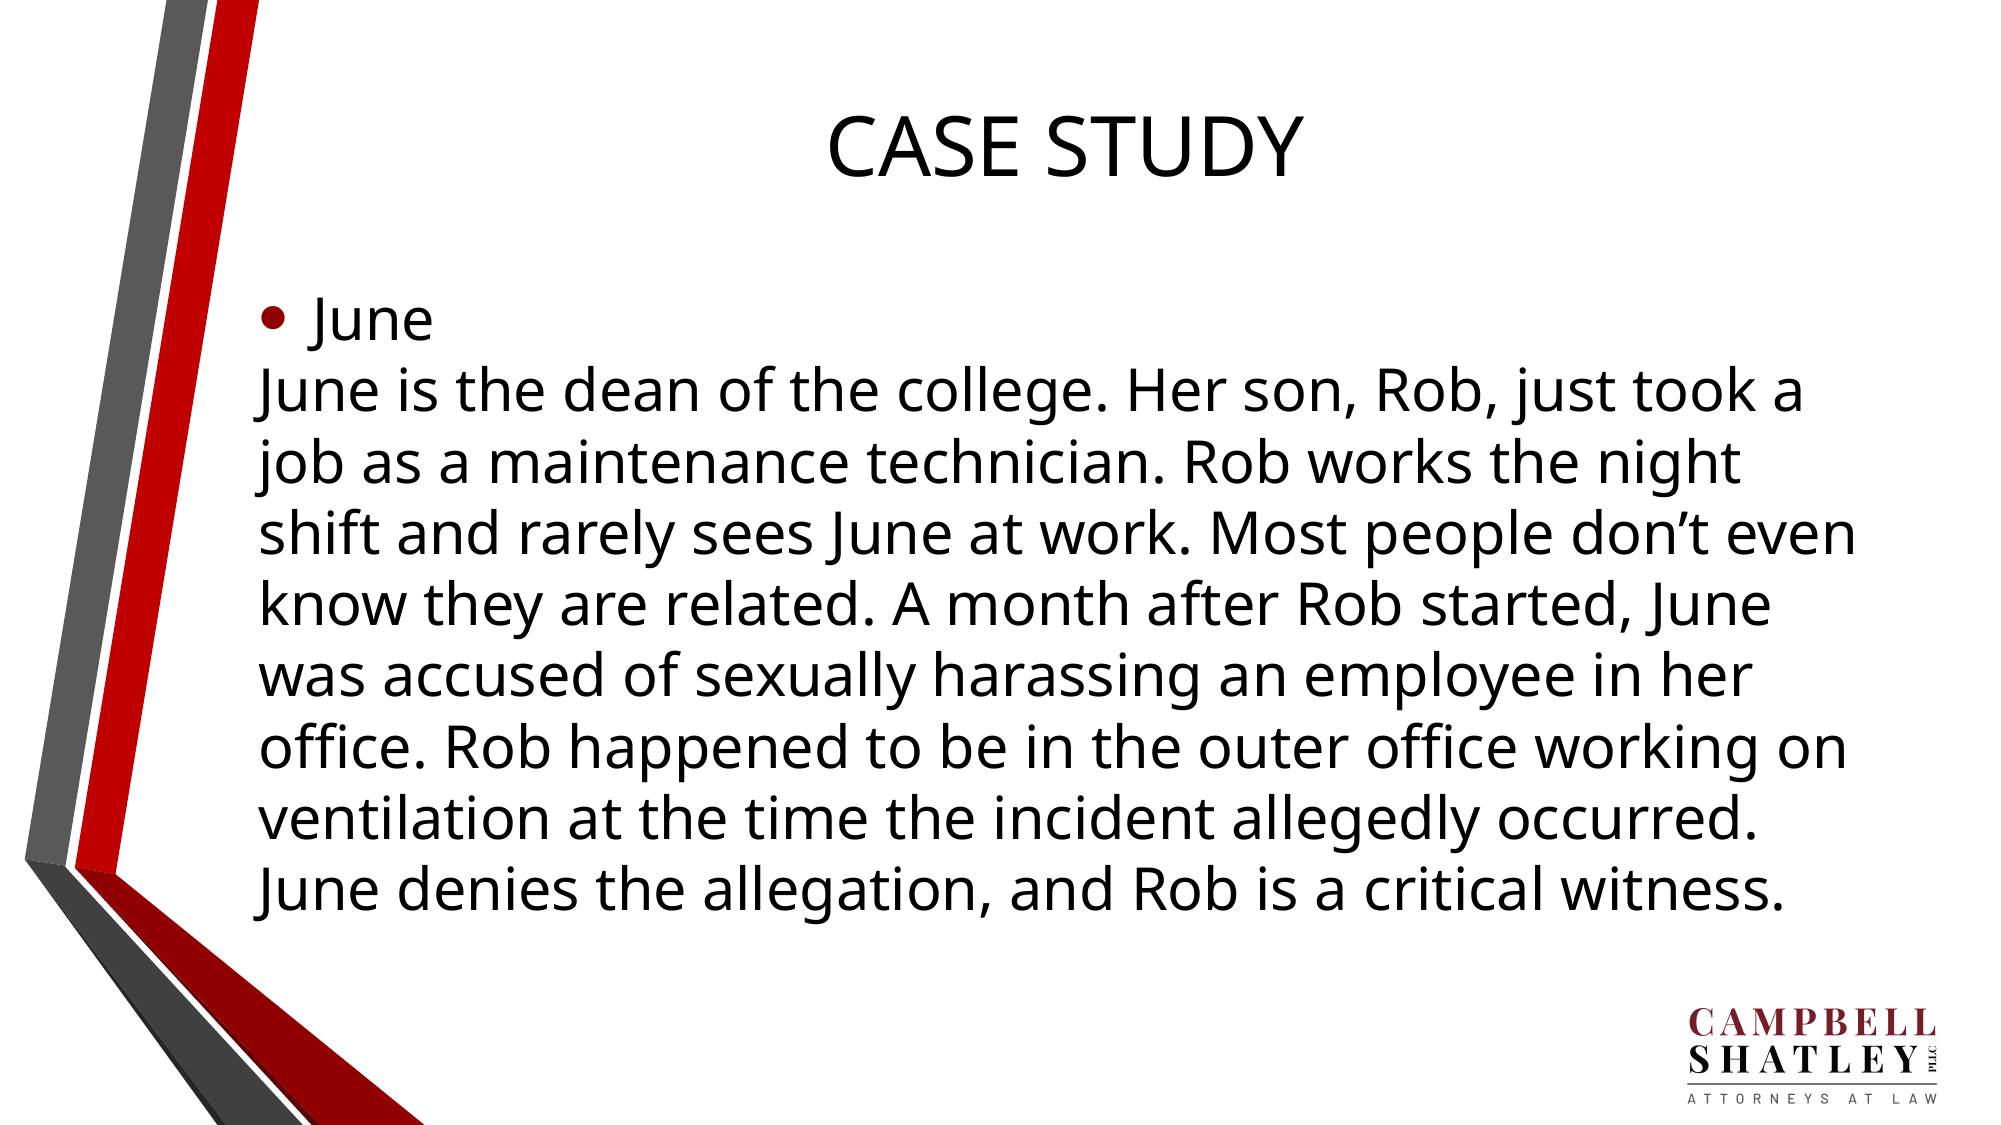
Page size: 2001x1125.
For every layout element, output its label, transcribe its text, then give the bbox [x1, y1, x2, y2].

list June June is the dean of the college. Her son, Rob, just took a job as a maintenance technician. Rob works the night shift and rarely sees June at work. Most people don’t even know they are related. A month after Rob started, June was accused of sexually harassing an employee in her office. Rob happened to be in the outer office working on ventilation at the time the incident allegedly occurred. June denies the allegation, and Rob is a critical witness. [243, 273, 1887, 982]
title CASE STUDY [243, 63, 1887, 224]
picture [1667, 973, 1957, 1125]
